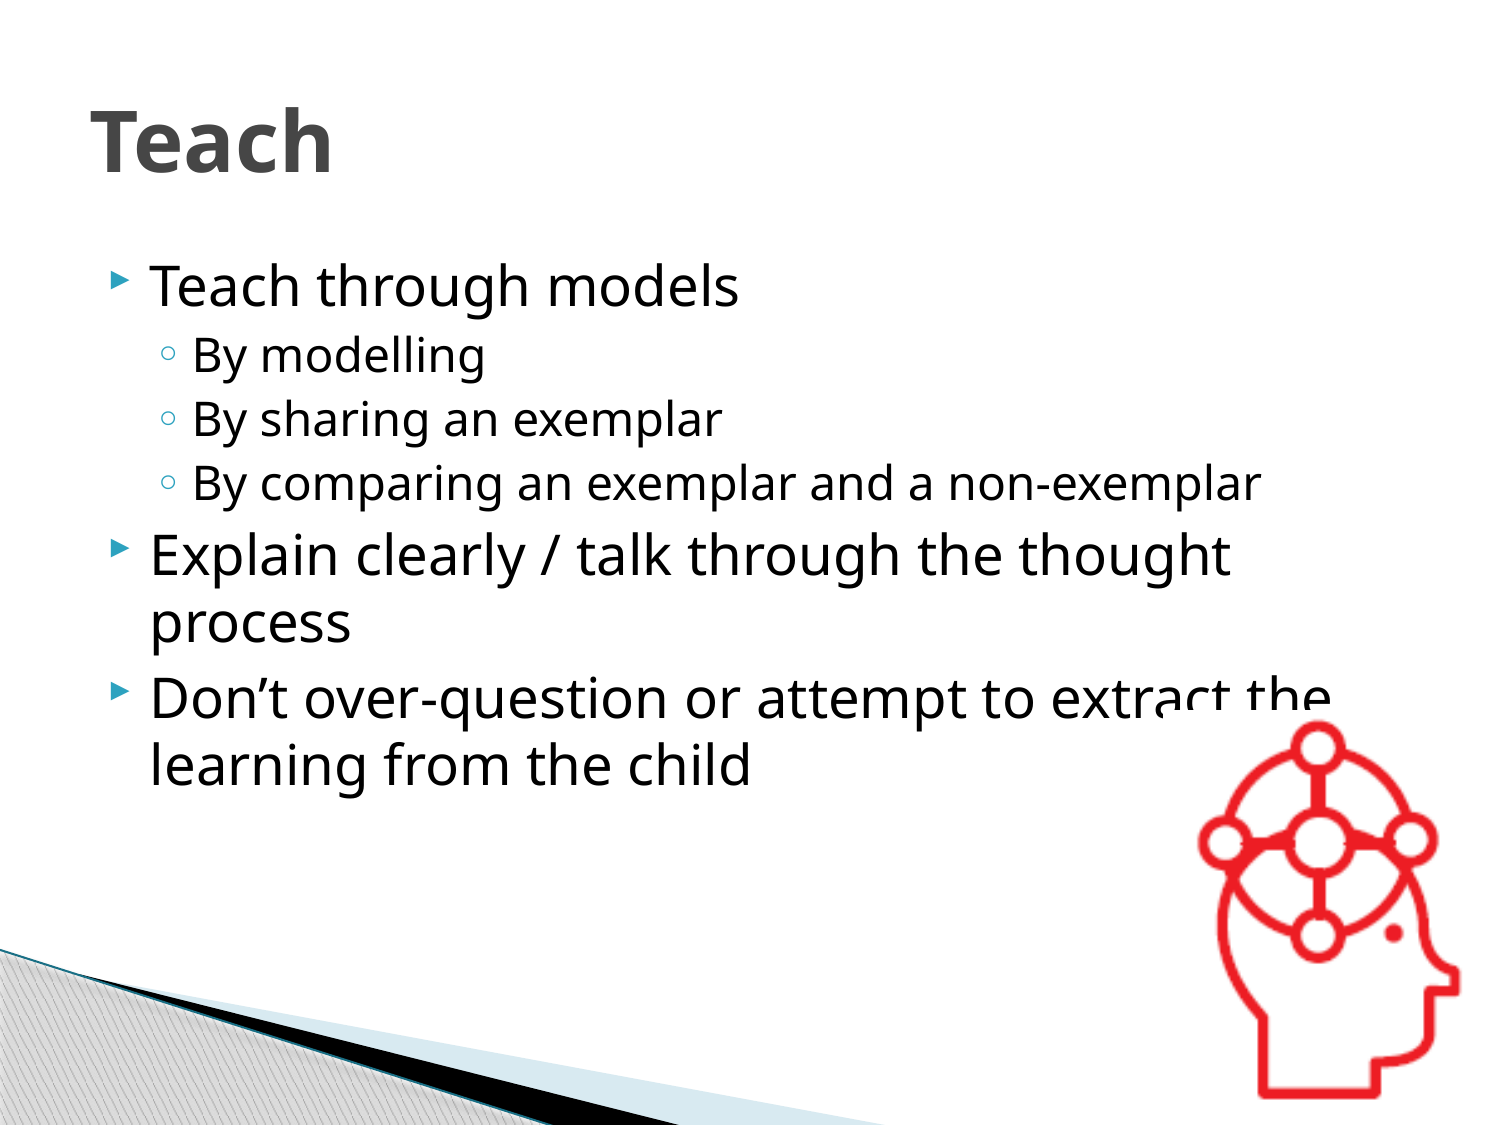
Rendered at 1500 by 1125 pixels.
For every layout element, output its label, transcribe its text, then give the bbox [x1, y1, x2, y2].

picture [1163, 710, 1500, 1125]
list Teach through models By modelling By sharing an exemplar By comparing an exemplar and a non-exemplar Explain clearly / talk through the thought process Don’t over-question or attempt to extract the learning from the child [75, 243, 1425, 986]
title Teach [75, 45, 1425, 233]
